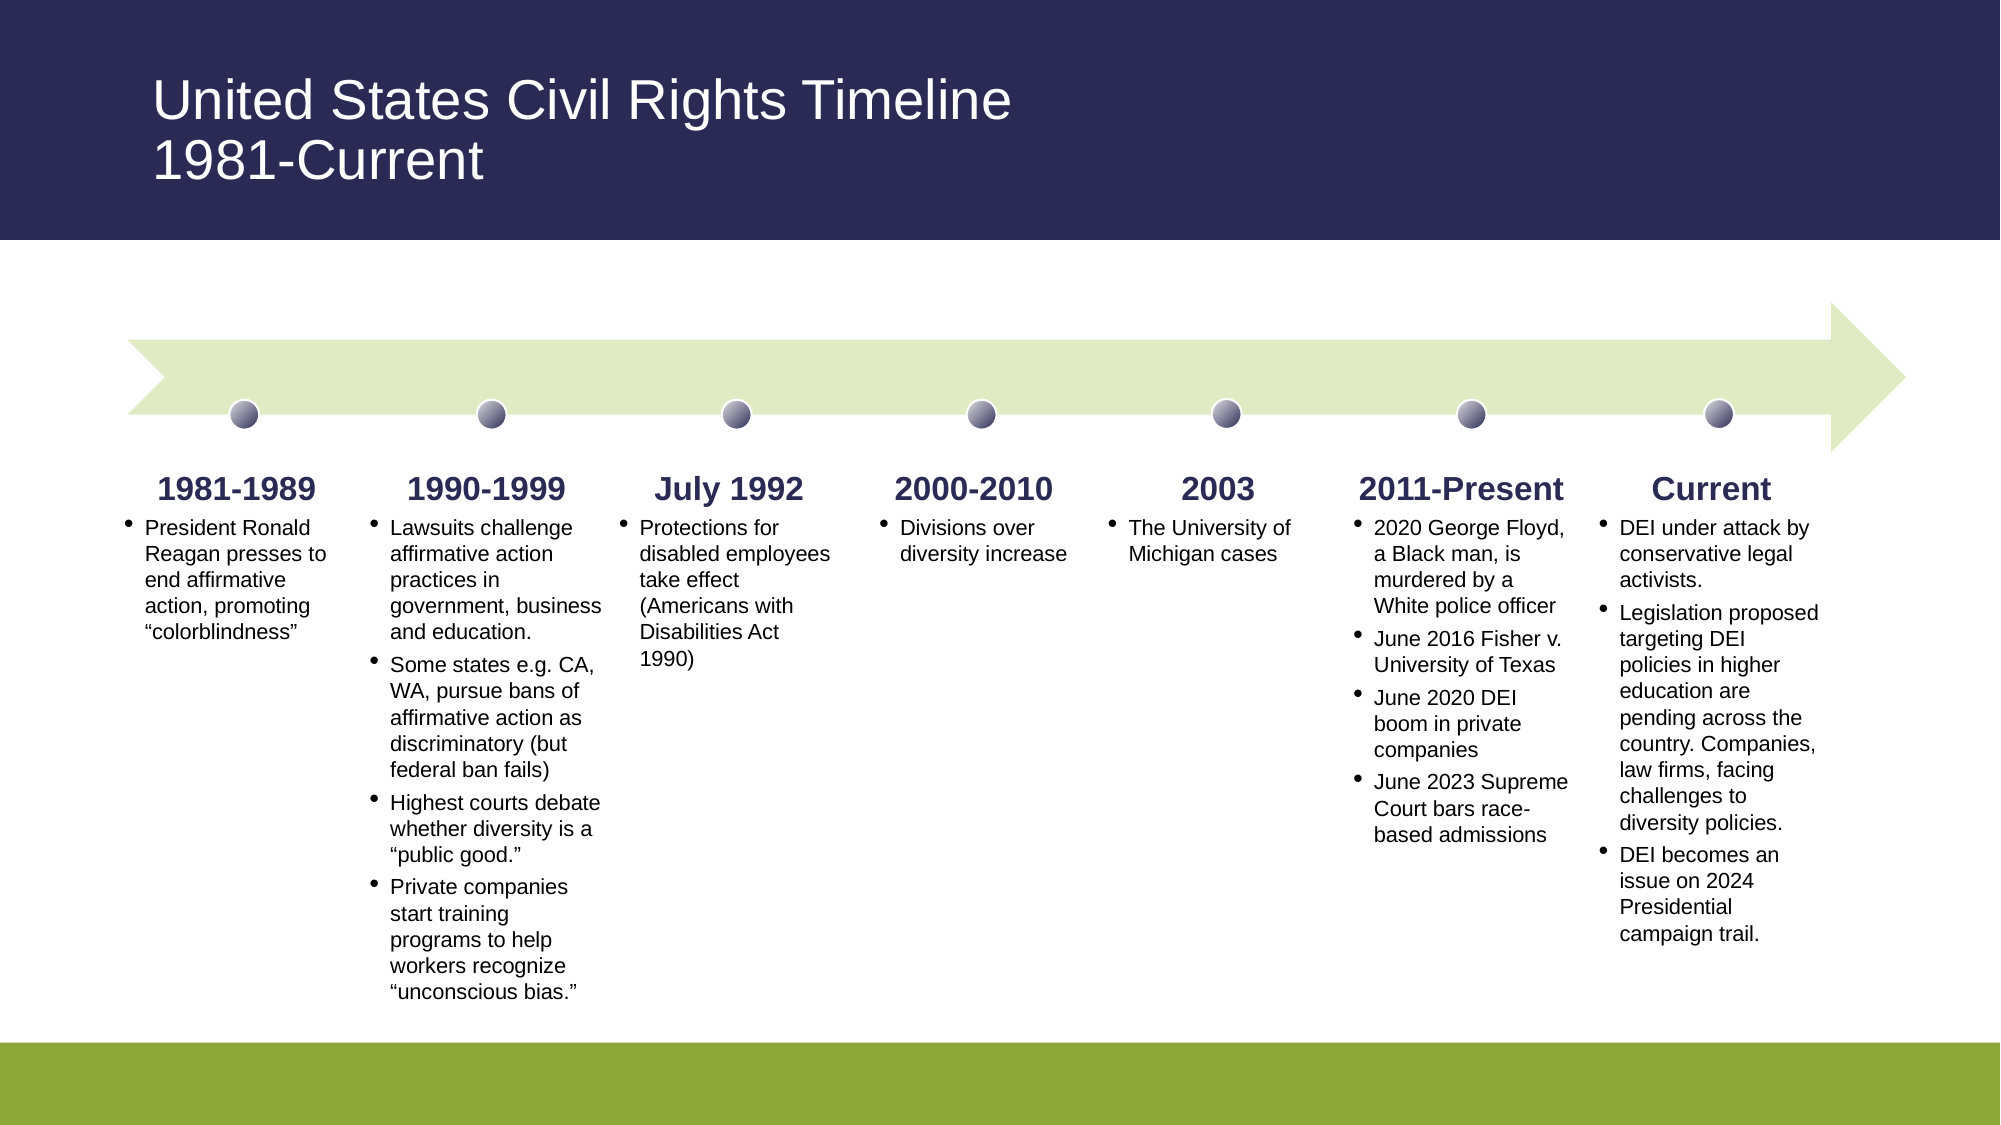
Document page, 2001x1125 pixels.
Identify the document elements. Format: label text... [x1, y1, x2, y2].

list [91, 302, 2000, 1017]
title United States Civil Rights Timeline 1981-Current [137, 22, 1863, 240]
